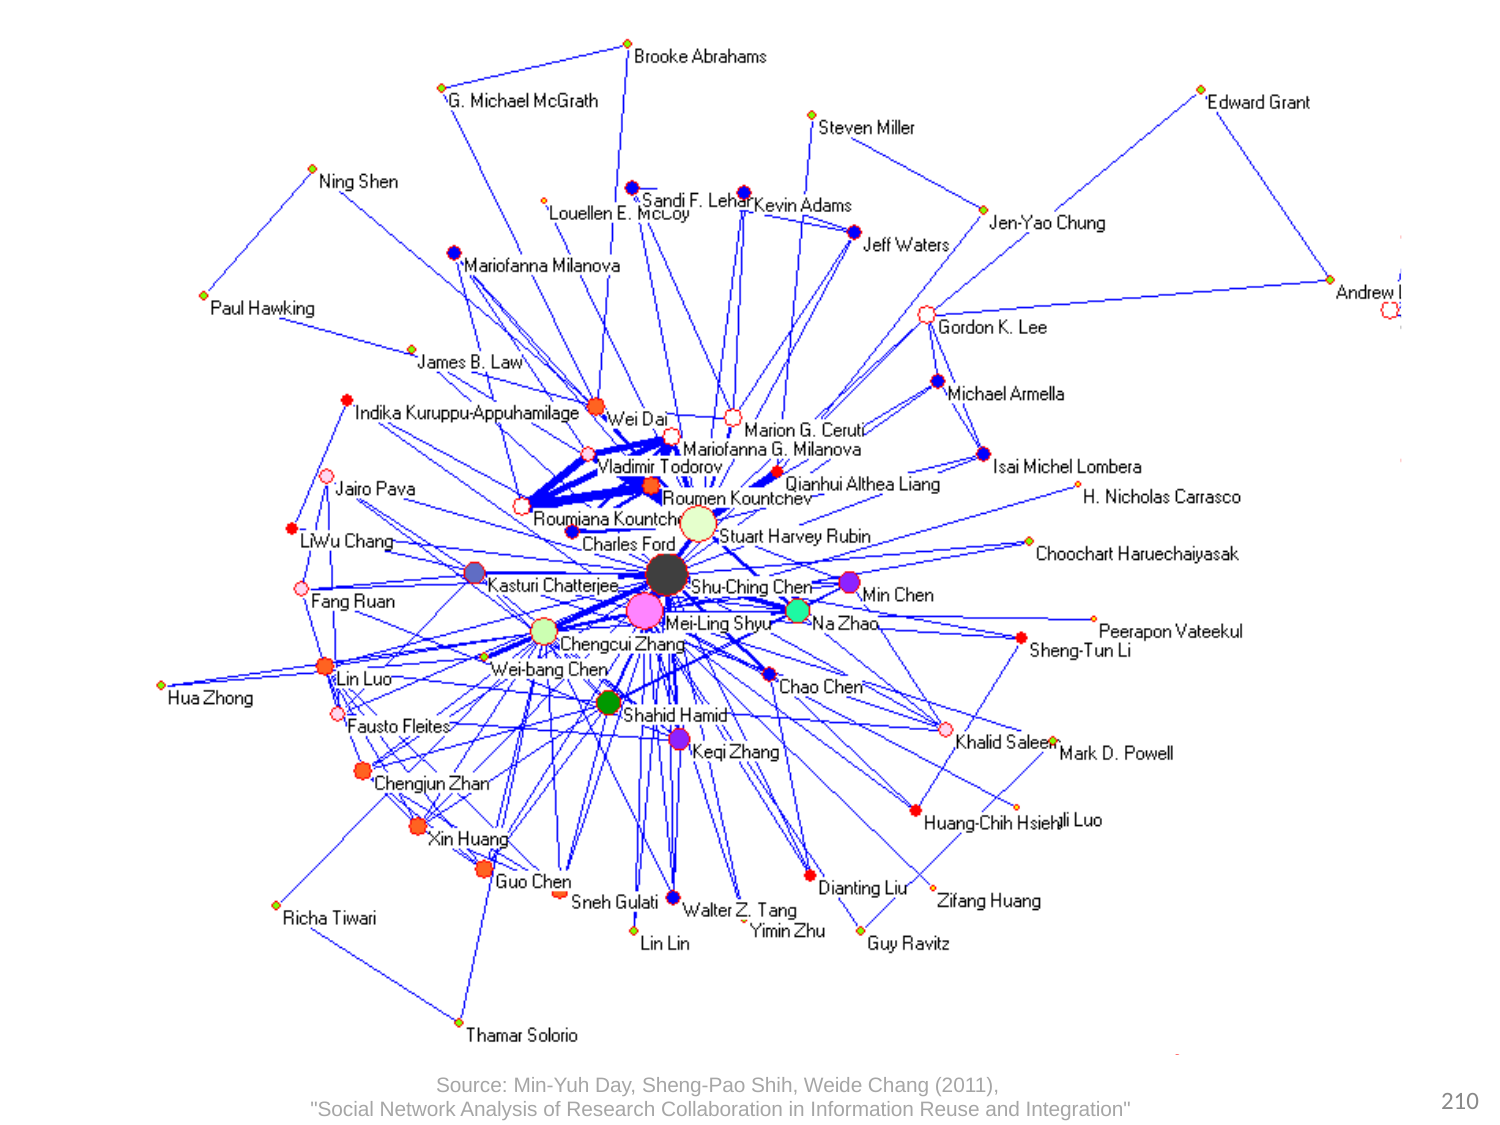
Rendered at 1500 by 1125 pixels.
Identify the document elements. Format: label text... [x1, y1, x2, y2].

text_box Source: Min-Yuh Day, Sheng-Pao Shih, Weide Chang (2011), "Social Network Analysis of Research Collaboration in Information Reuse and Integration" [112, 1063, 1329, 1125]
picture [135, 0, 1402, 1055]
slide_number 210 [1329, 1069, 1495, 1125]
